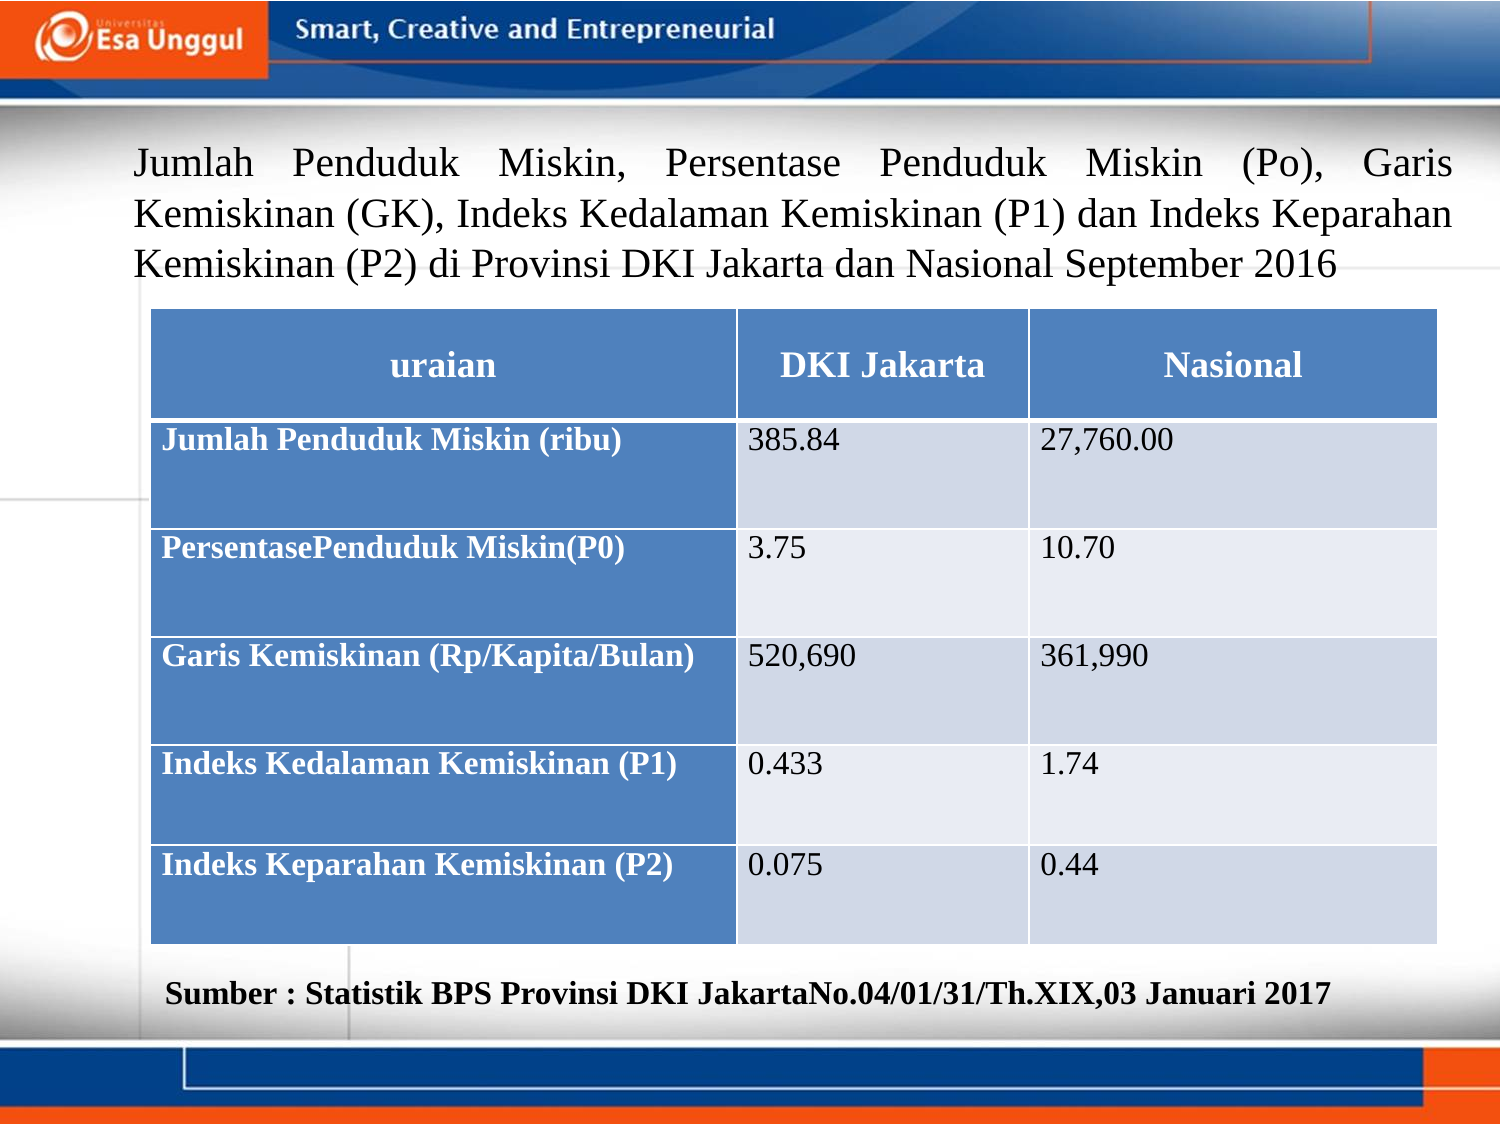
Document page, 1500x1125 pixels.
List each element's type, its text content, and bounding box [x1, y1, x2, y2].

table_cell 361,990 [1030, 638, 1437, 744]
table_cell 1.74 [1030, 746, 1437, 844]
table_cell Indeks Kedalaman Kemiskinan (P1) [151, 746, 736, 844]
text_box Sumber : Statistik BPS Provinsi DKI JakartaNo.04/01/31/Th.XIX,03 Januari 2017 [149, 964, 1438, 1019]
table_cell 3.75 [738, 530, 1028, 636]
table_header uraian [151, 309, 736, 418]
table_cell 0.44 [1030, 846, 1437, 944]
table_cell Garis Kemiskinan (Rp/Kapita/Bulan) [151, 638, 736, 744]
table_cell 0.075 [738, 846, 1028, 944]
table_cell 0.433 [738, 746, 1028, 844]
table_cell Jumlah Penduduk Miskin (ribu) [151, 423, 736, 528]
table_cell 10.70 [1030, 530, 1437, 636]
table_cell Indeks Keparahan Kemiskinan (P2) [151, 846, 736, 944]
title Jumlah Penduduk Miskin, Persentase Penduduk Miskin (Po), Garis Kemiskinan (GK), Indeks Kedalaman Kemiskinan (P1) dan Indeks Keparahan Kemiskinan (P2) di Provinsi DKI Jakarta dan Nasional September 2016 [118, 127, 1469, 316]
table_header Nasional [1030, 309, 1437, 418]
picture [0, 1, 1500, 1124]
table_cell 520,690 [738, 638, 1028, 744]
table_cell PersentasePenduduk Miskin(P0) [151, 530, 736, 636]
table_header DKI Jakarta [738, 309, 1028, 418]
table_cell 27,760.00 [1030, 423, 1437, 528]
table_cell 385.84 [738, 423, 1028, 528]
